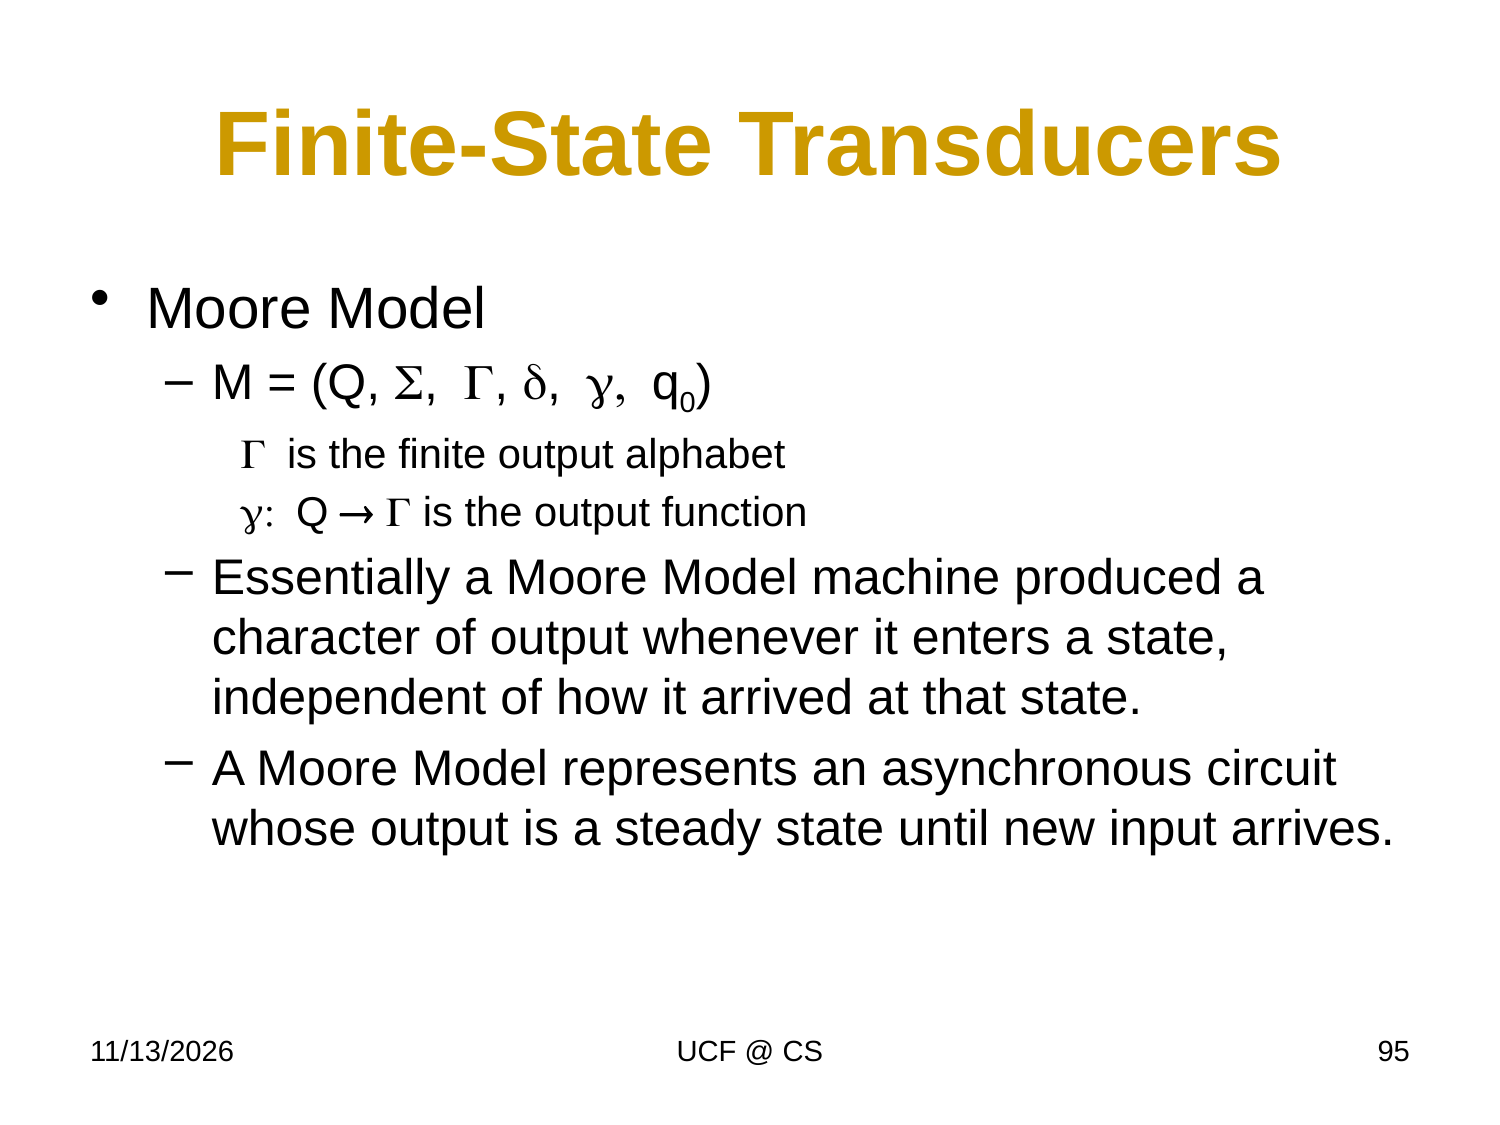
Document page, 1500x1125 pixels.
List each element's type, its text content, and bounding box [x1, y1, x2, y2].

footer UCF @ CS [512, 1024, 988, 1103]
slide_number 95 [1074, 1024, 1426, 1103]
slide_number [74, 1024, 426, 1103]
title Finite-State Transducers [75, 45, 1425, 233]
list Moore Model M = (Q, S, G, d, g, q0) G is the finite output alphabet g: Q  G is the output function Essentially a Moore Model machine produced a character of output whenever it enters a state, independent of how it arrived at that state. A Moore Model represents an asynchronous circuit whose output is a steady state until new input arrives. [75, 262, 1425, 1005]
